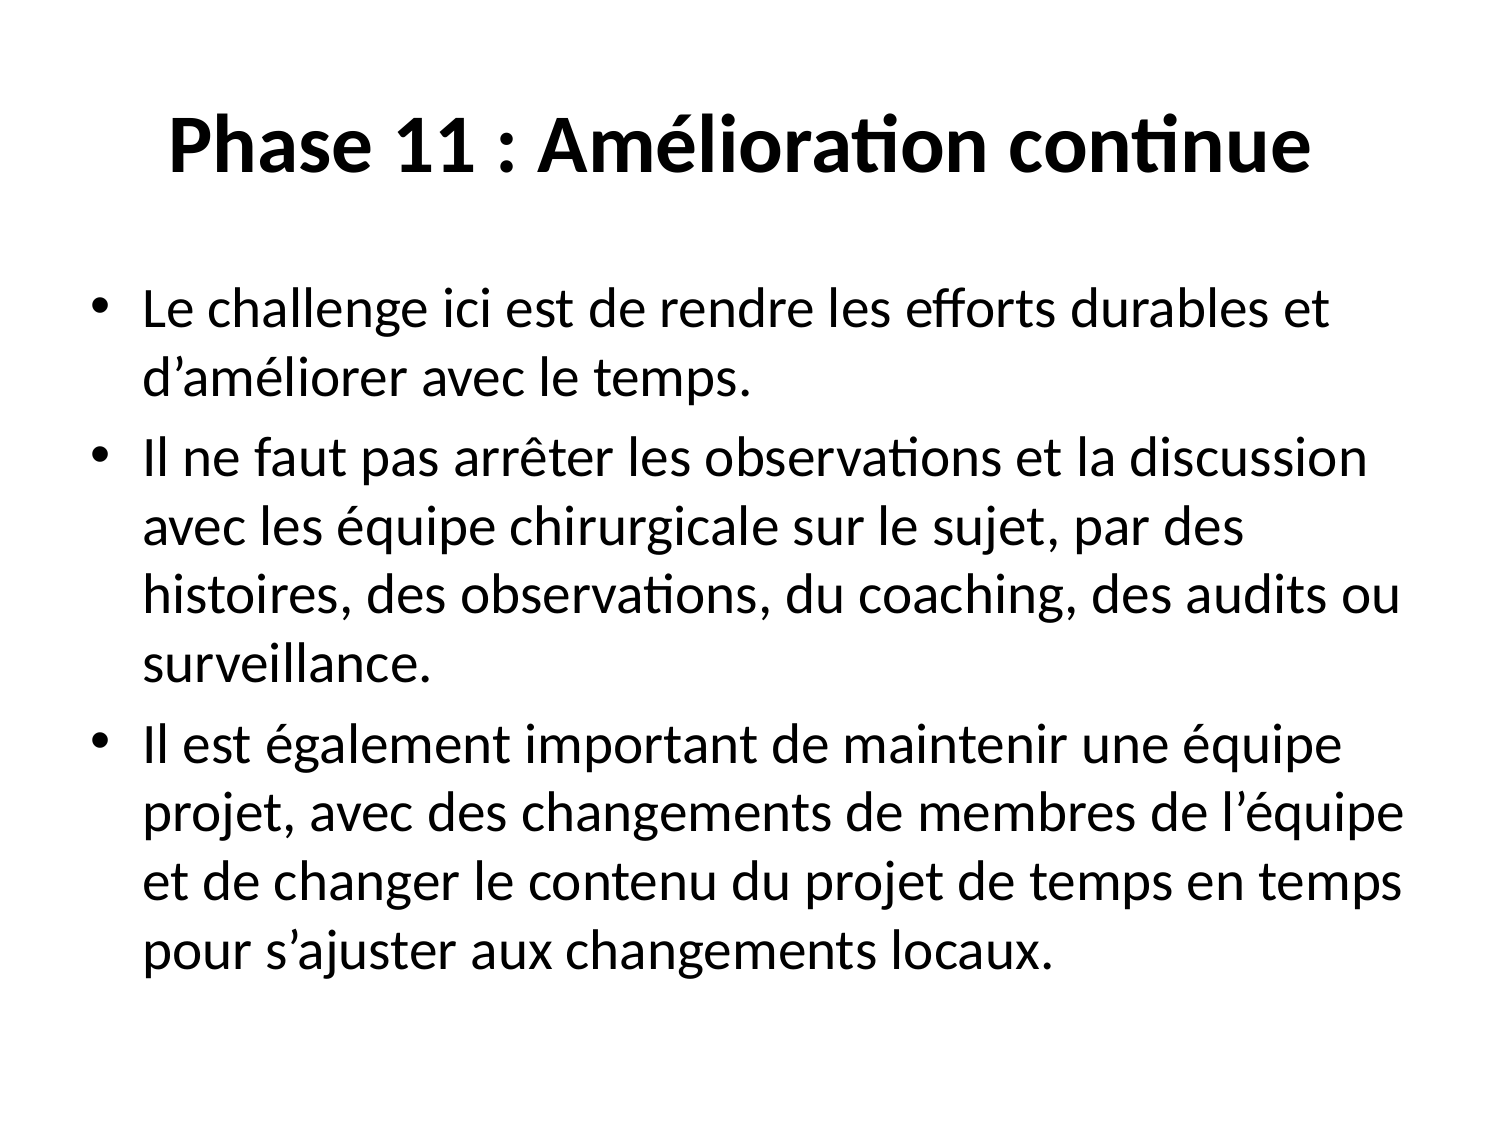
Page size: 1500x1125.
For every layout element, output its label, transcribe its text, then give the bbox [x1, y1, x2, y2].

list Le challenge ici est de rendre les efforts durables et d’améliorer avec le temps. Il ne faut pas arrêter les observations et la discussion avec les équipe chirurgicale sur le sujet, par des histoires, des observations, du coaching, des audits ou surveillance. Il est également important de maintenir une équipe projet, avec des changements de membres de l’équipe et de changer le contenu du projet de temps en temps pour s’ajuster aux changements locaux. [75, 262, 1425, 1005]
title Phase 11 : Amélioration continue [75, 45, 1425, 233]
